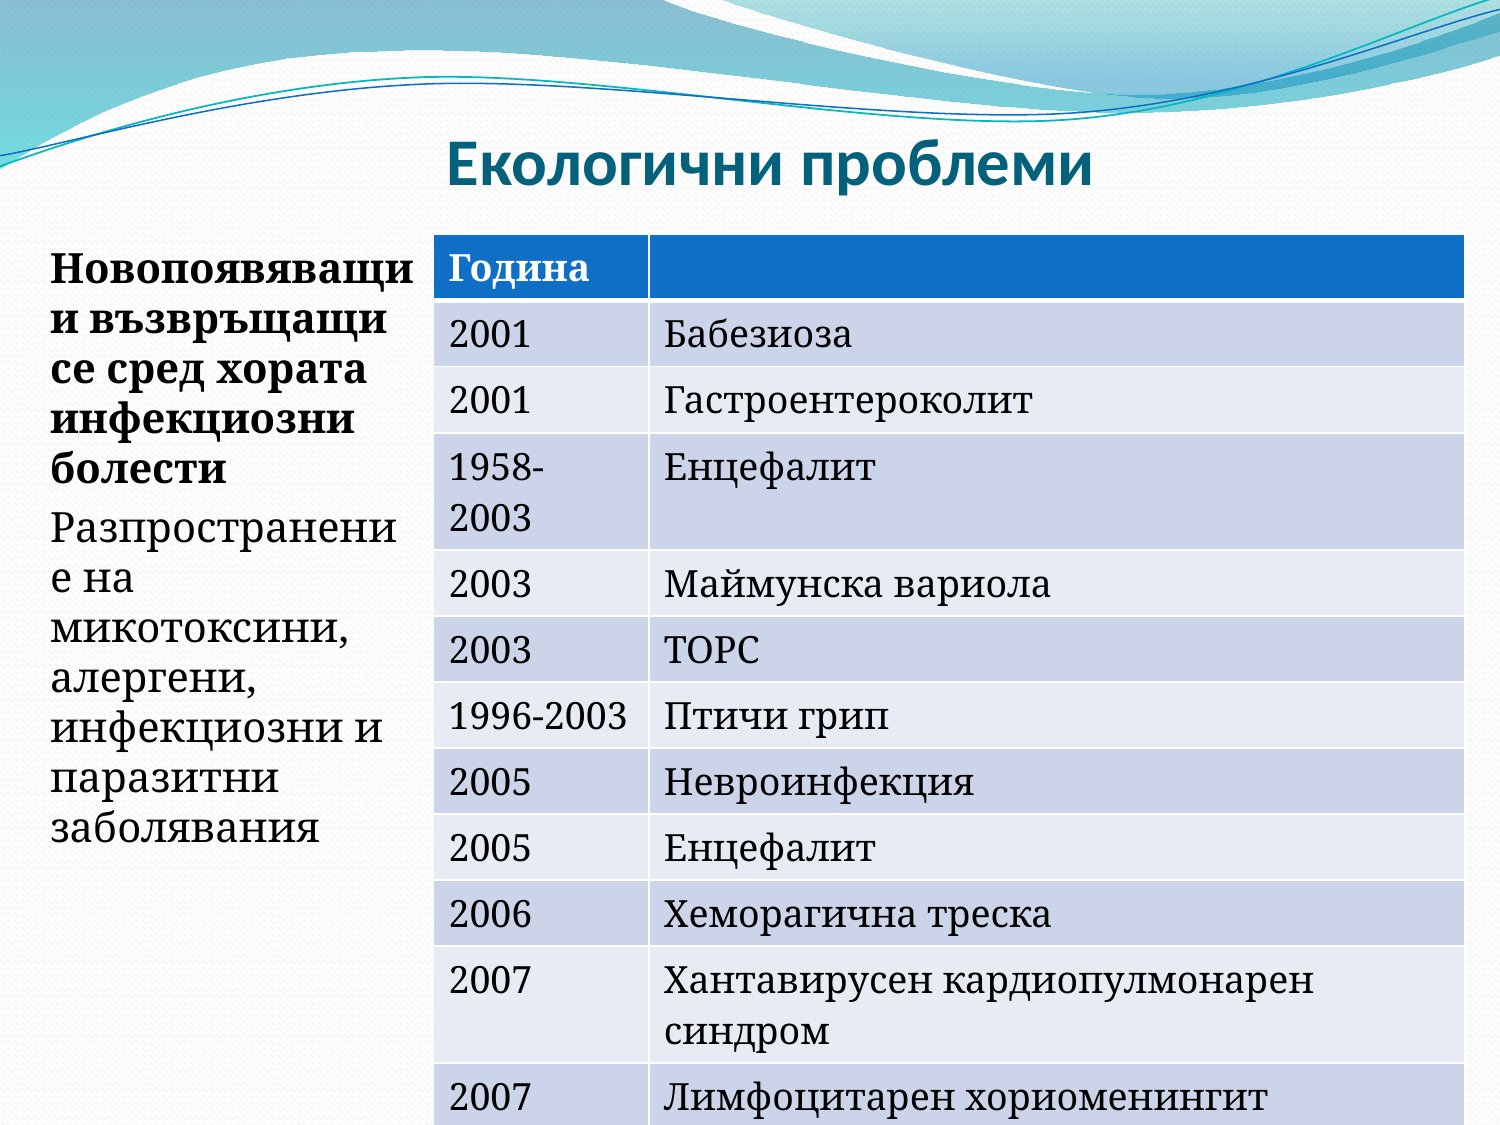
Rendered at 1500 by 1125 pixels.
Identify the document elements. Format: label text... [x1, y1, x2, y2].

table_cell Маймунска вариола [650, 551, 1464, 615]
table_cell Хантавирусен кардиопулмонарен синдром [650, 947, 1464, 1062]
table_cell 2001 [434, 367, 648, 432]
table_cell Енцефалит [650, 434, 1464, 549]
table_cell Птичи грип [650, 683, 1464, 747]
table_cell Лимфоцитарен хориоменингит [650, 1064, 1464, 1125]
list Новопоявяващи и възвръщащи се сред хората инфекциозни болести Разпространение на микотоксини, алергени, инфекциозни и паразитни заболявания [46, 234, 422, 1020]
table_cell 2003 [434, 551, 648, 615]
table_cell 2001 [434, 303, 648, 366]
table_header Година [434, 235, 648, 298]
table_cell 1958- 2003 [434, 434, 648, 549]
table_cell 2007 [434, 947, 648, 1062]
table_cell Гастроентероколит [650, 367, 1464, 432]
title Екологични проблеми [112, 84, 1430, 200]
table_cell Енцефалит [650, 815, 1464, 879]
table_cell Бабезиоза [650, 303, 1464, 366]
table_cell Невроинфекция [650, 749, 1464, 813]
table_cell 2007 [434, 1064, 648, 1125]
table_cell 2003 [434, 617, 648, 681]
table_cell 2006 [434, 881, 648, 945]
table_cell 1996-2003 [434, 683, 648, 747]
table_cell 2005 [434, 749, 648, 813]
table_cell 2005 [434, 815, 648, 879]
table_cell ТОРС [650, 617, 1464, 681]
table_header [650, 235, 1464, 298]
table_cell Хеморагична треска [650, 881, 1464, 945]
